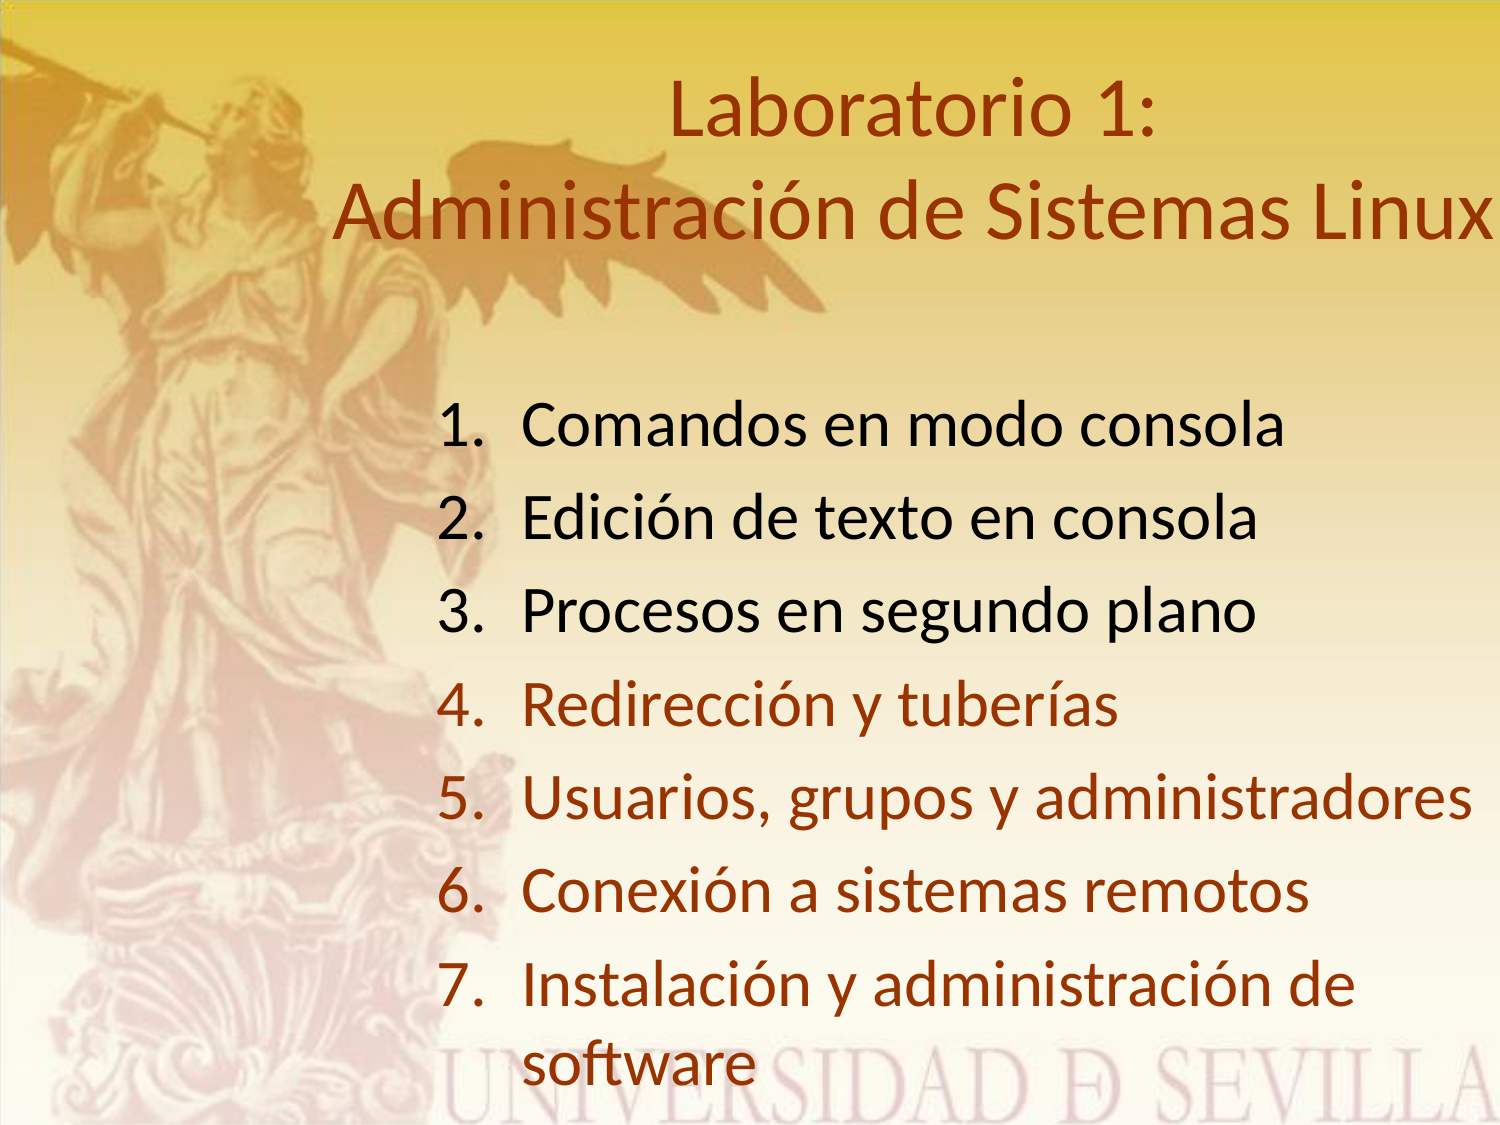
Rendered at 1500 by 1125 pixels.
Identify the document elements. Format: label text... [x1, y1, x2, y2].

picture [0, 0, 1500, 1125]
title Laboratorio 1: Administración de Sistemas Linux [324, 0, 1500, 308]
subtitle Comandos en modo consola Edición de texto en consola Procesos en segundo plano Redirección y tuberías Usuarios, grupos y administradores Conexión a sistemas remotos Instalación y administración de software [431, 373, 1500, 1125]
